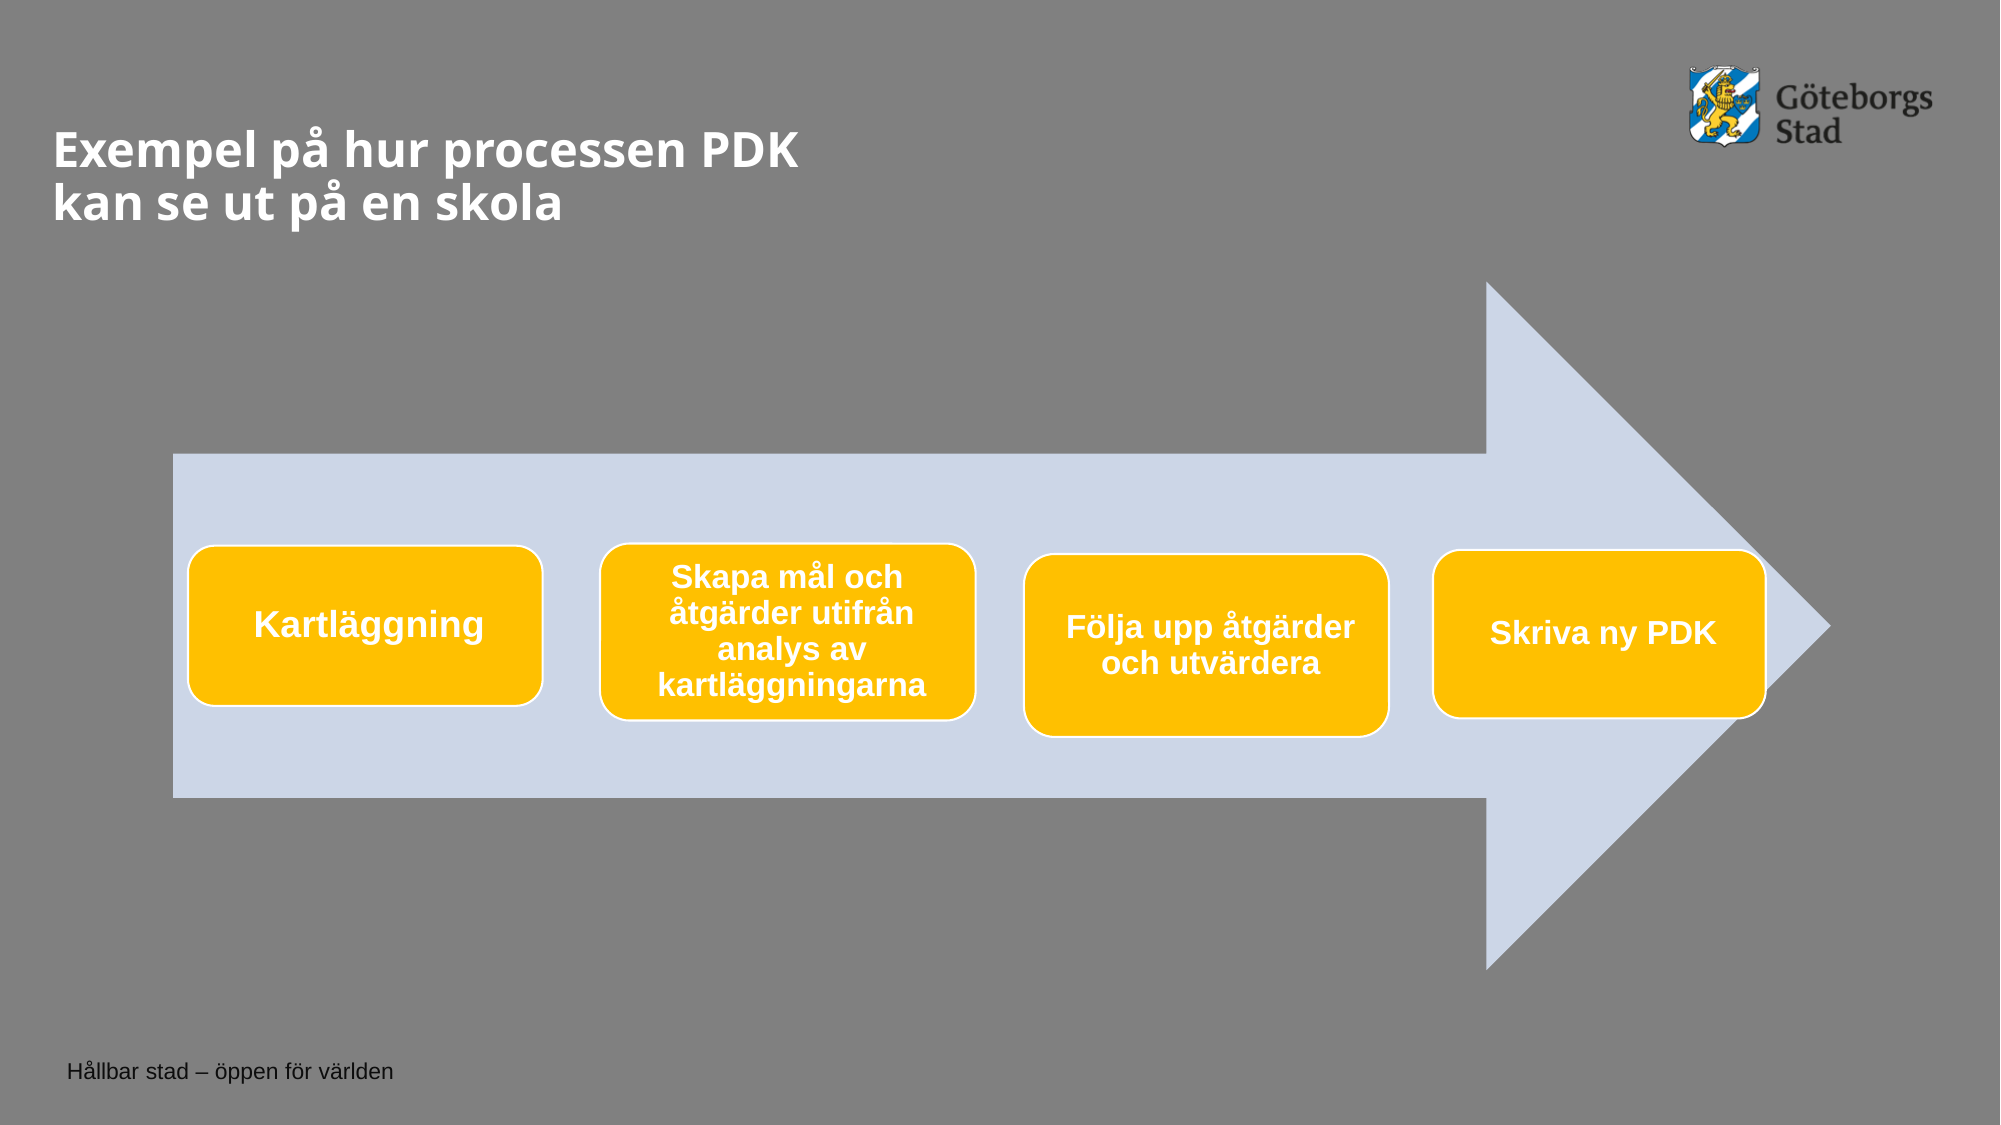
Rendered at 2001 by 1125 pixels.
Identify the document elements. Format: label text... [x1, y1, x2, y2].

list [173, 281, 1831, 971]
title Exempel på hur processen PDK kan se ut på en skola [52, 117, 1727, 239]
picture [1689, 65, 1933, 148]
